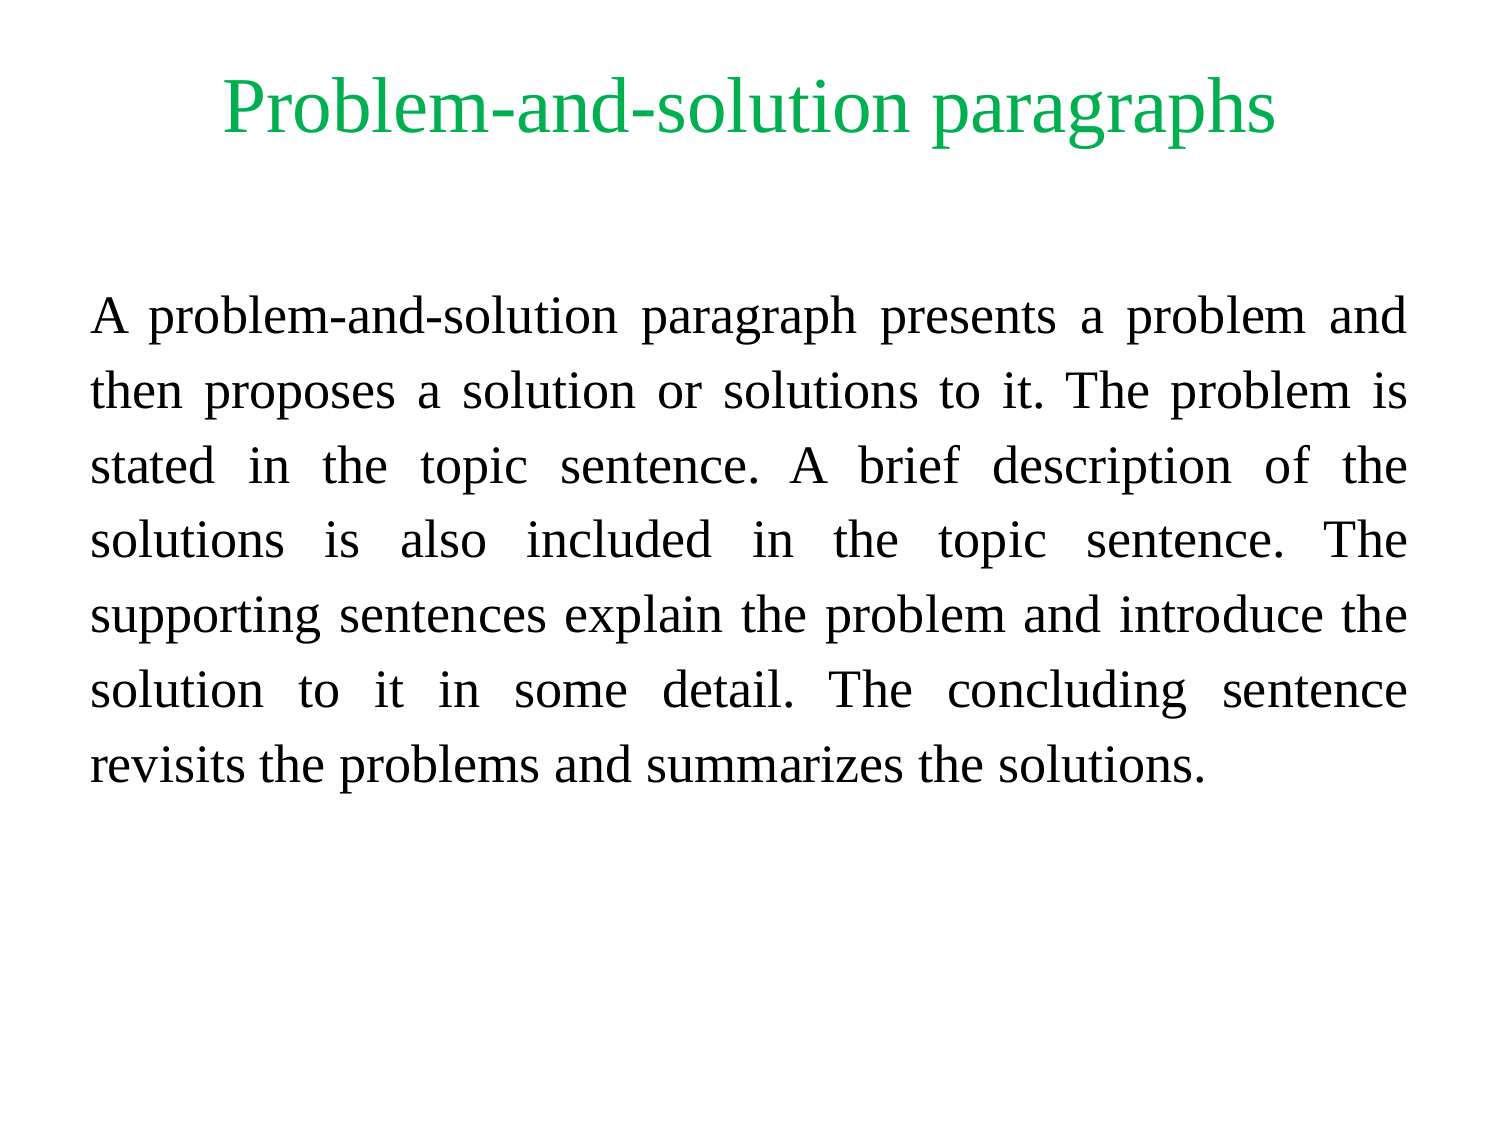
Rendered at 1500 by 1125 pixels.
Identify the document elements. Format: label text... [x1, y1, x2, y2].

title Problem-and-solution paragraphs [75, 45, 1425, 233]
list A problem-and-solution paragraph presents a problem and then proposes a solution or solutions to it. The problem is stated in the topic sentence. A brief description of the solutions is also included in the topic sentence. The supporting sentences explain the problem and introduce the solution to it in some detail. The concluding sentence revisits the problems and summarizes the solutions. [75, 262, 1425, 1005]
